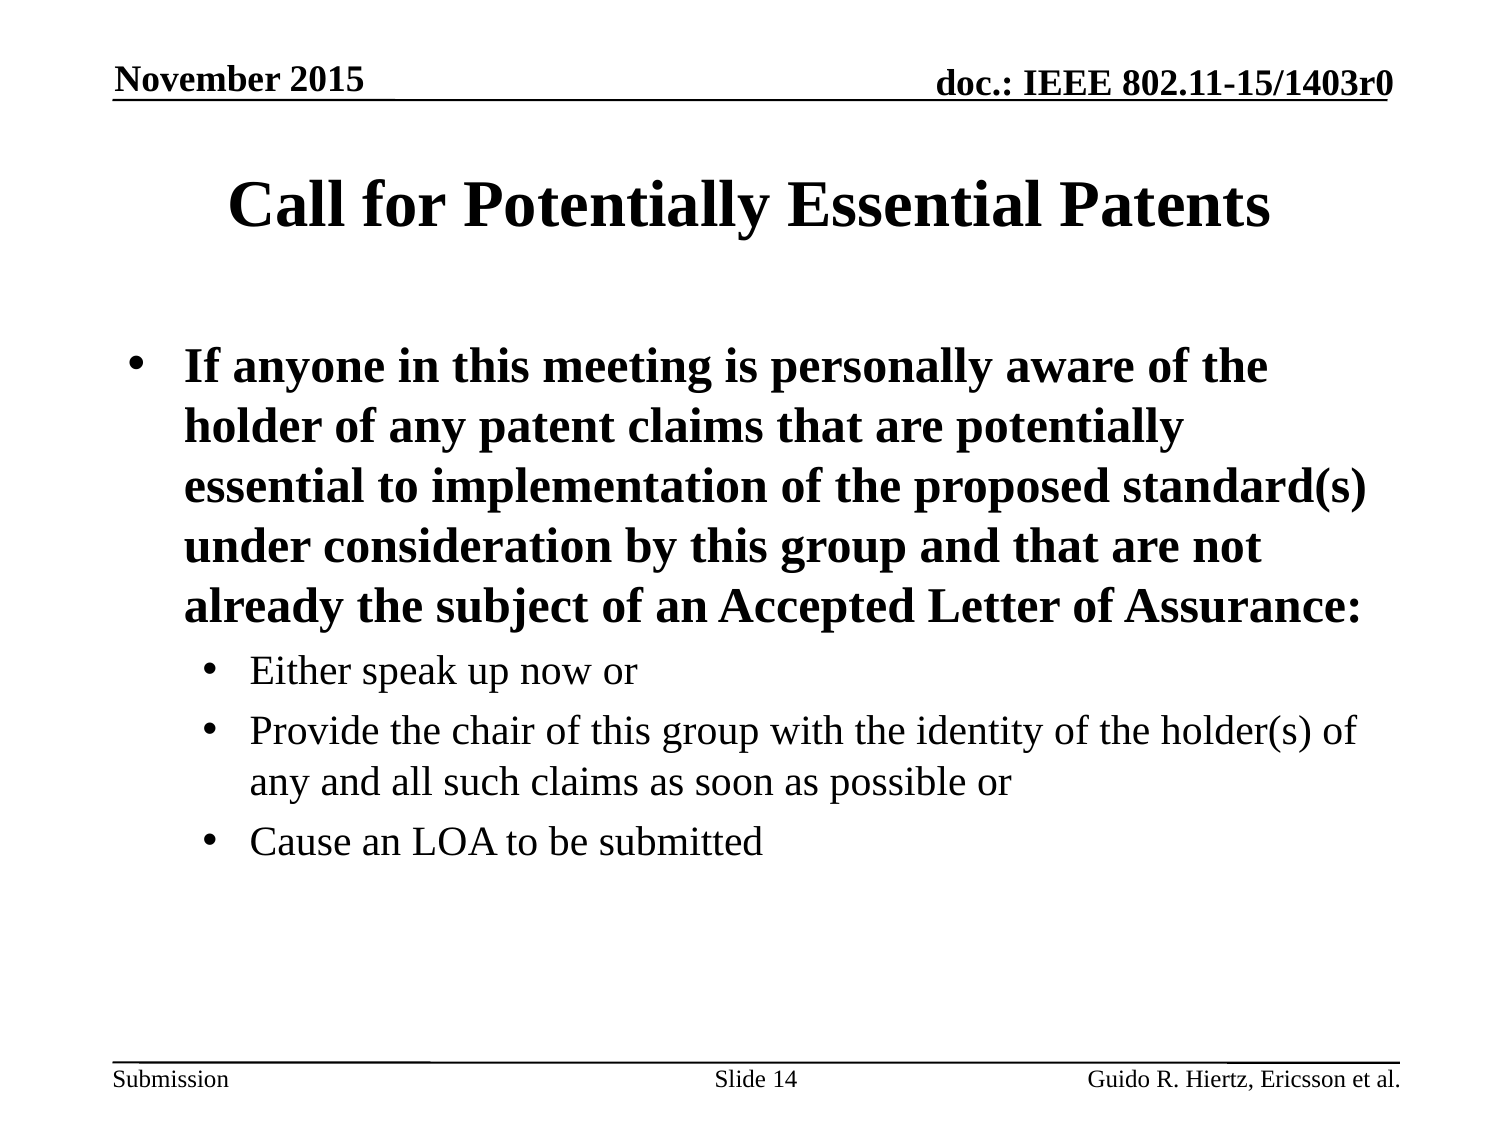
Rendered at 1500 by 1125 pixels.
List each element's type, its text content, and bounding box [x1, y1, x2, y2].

title Call for Potentially Essential Patents [112, 112, 1388, 288]
footer Guido R. Hiertz, Ericsson et al. [878, 1061, 1402, 1093]
slide_number Slide 14 [712, 1061, 800, 1123]
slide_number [114, 54, 540, 100]
list If anyone in this meeting is personally aware of the holder of any patent claims that are potentially essential to implementation of the proposed standard(s) under consideration by this group and that are not already the subject of an Accepted Letter of Assurance: Either speak up now or Provide the chair of this group with the identity of the holder(s) of any and all such claims as soon as possible or Cause an LOA to be submitted [112, 324, 1388, 1000]
